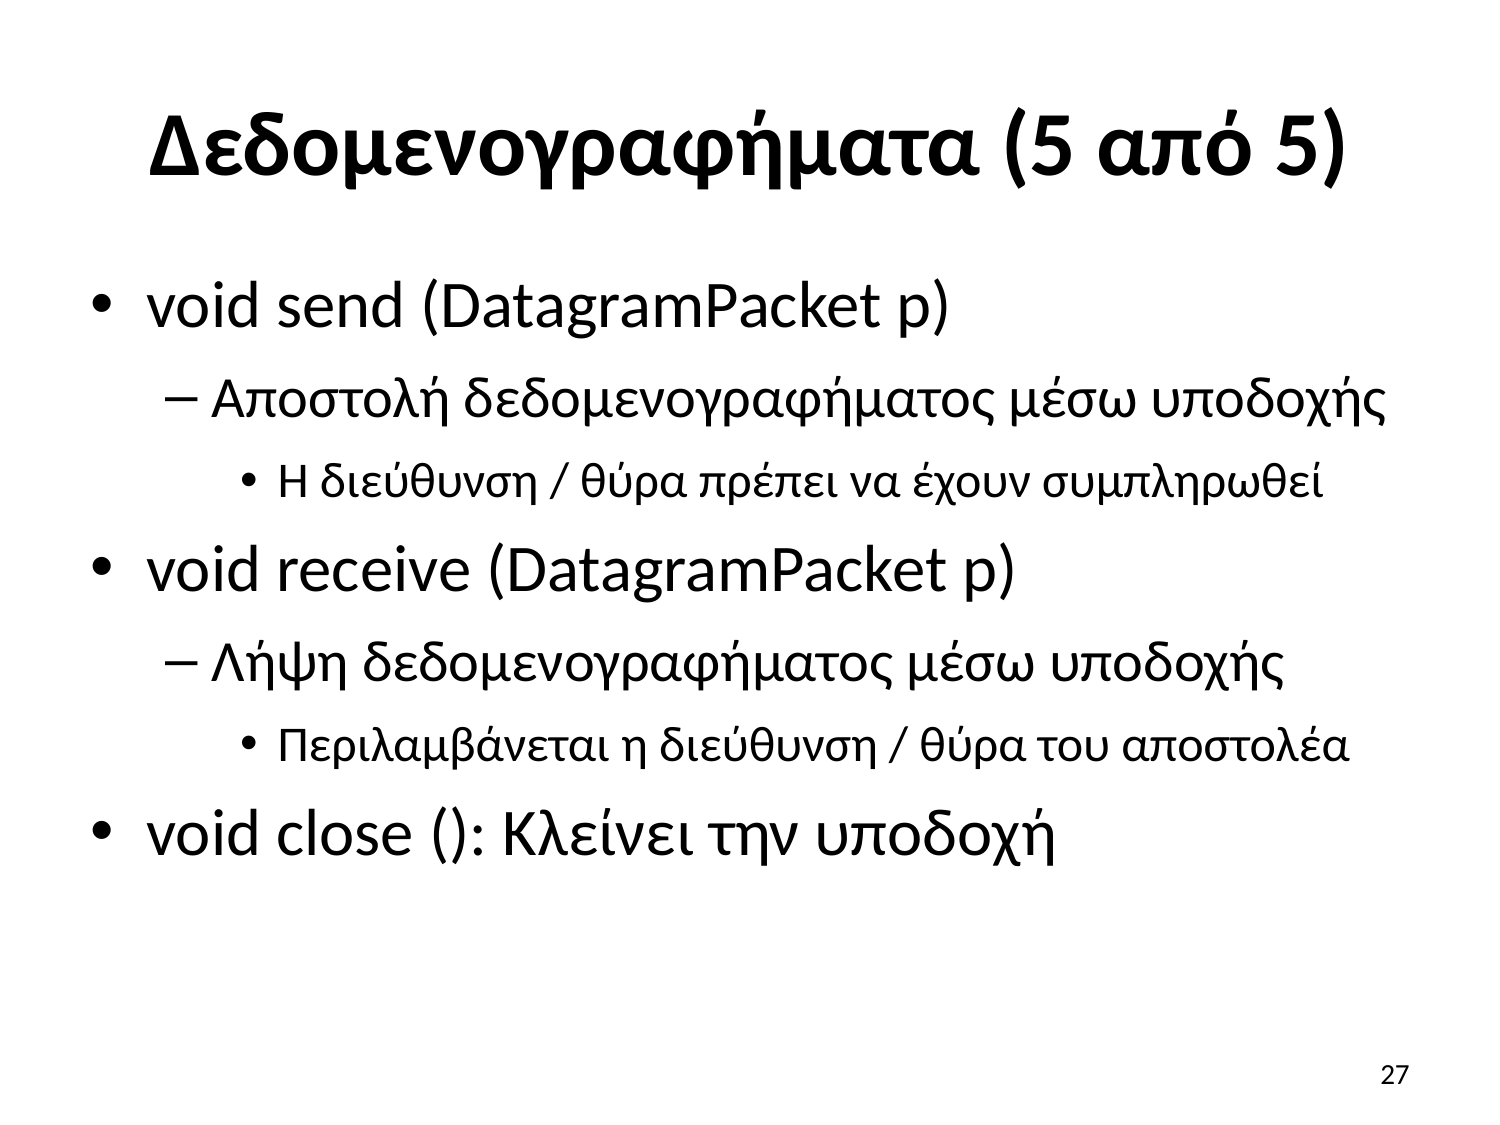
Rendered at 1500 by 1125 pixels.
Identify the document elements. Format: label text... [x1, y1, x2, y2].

slide_number 27 [1074, 1042, 1425, 1103]
list void send (DatagramPacket p) Αποστολή δεδομενογραφήματος μέσω υποδοχής Η διεύθυνση / θύρα πρέπει να έχουν συμπληρωθεί void receive (DatagramPacket p) Λήψη δεδομενογραφήματος μέσω υποδοχής Περιλαμβάνεται η διεύθυνση / θύρα του αποστολέα void close (): Κλείνει την υποδοχή [75, 262, 1425, 1005]
title Δεδομενογραφήματα (5 από 5) [75, 45, 1425, 233]
